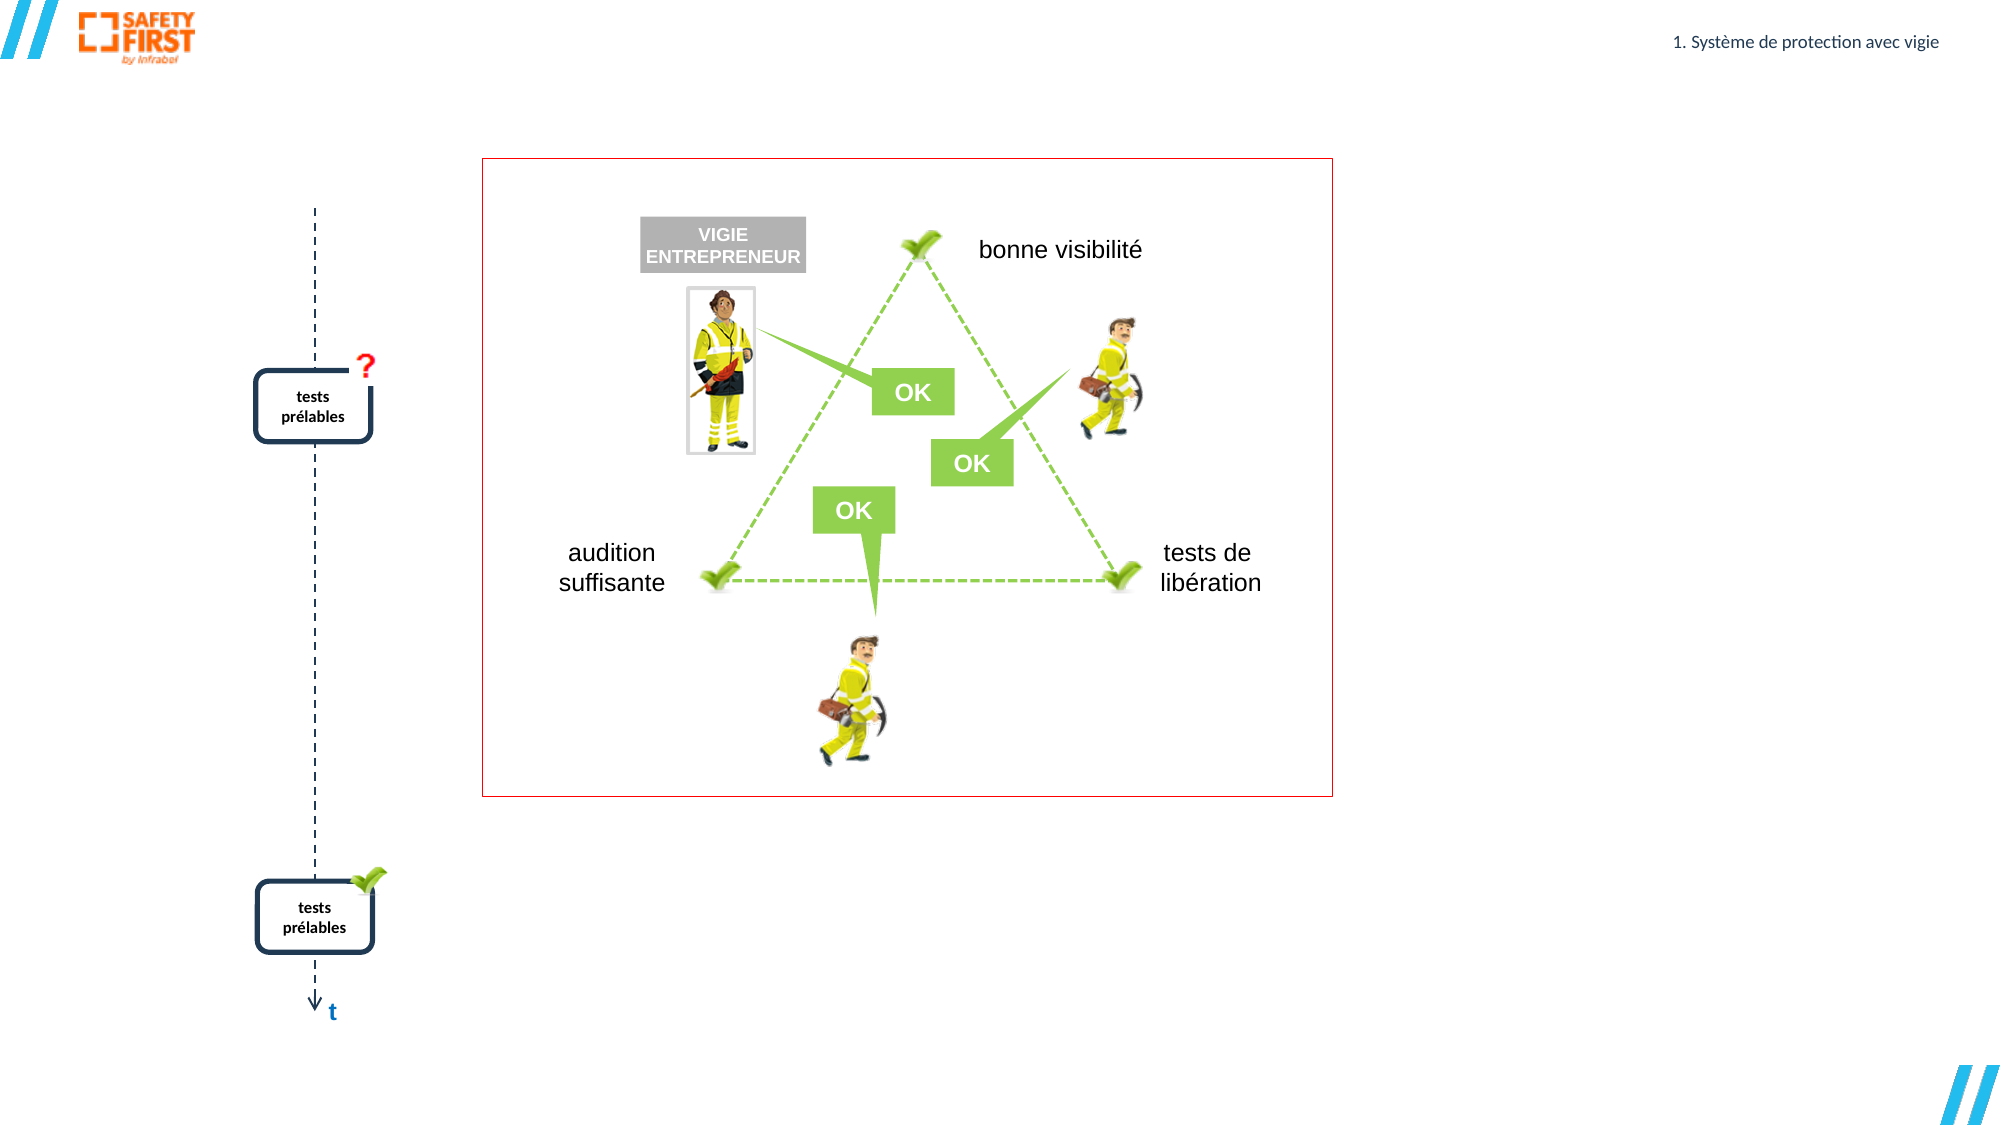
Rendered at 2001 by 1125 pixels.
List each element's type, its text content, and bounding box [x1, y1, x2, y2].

picture [801, 630, 897, 770]
picture [686, 286, 756, 455]
text_box tests prélables [257, 881, 314, 953]
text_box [482, 158, 1333, 797]
text_box tests prélables [255, 370, 314, 442]
text_box tests prélables [315, 881, 373, 953]
picture [0, 0, 59, 59]
text_box tests prélables [315, 370, 371, 442]
text_box t [303, 987, 363, 1033]
list 1. Système de protection avec vigie [1524, 25, 1954, 85]
picture [344, 862, 390, 900]
picture [349, 343, 385, 386]
picture [1940, 1065, 2000, 1125]
picture [1063, 313, 1152, 443]
picture [79, 12, 195, 65]
